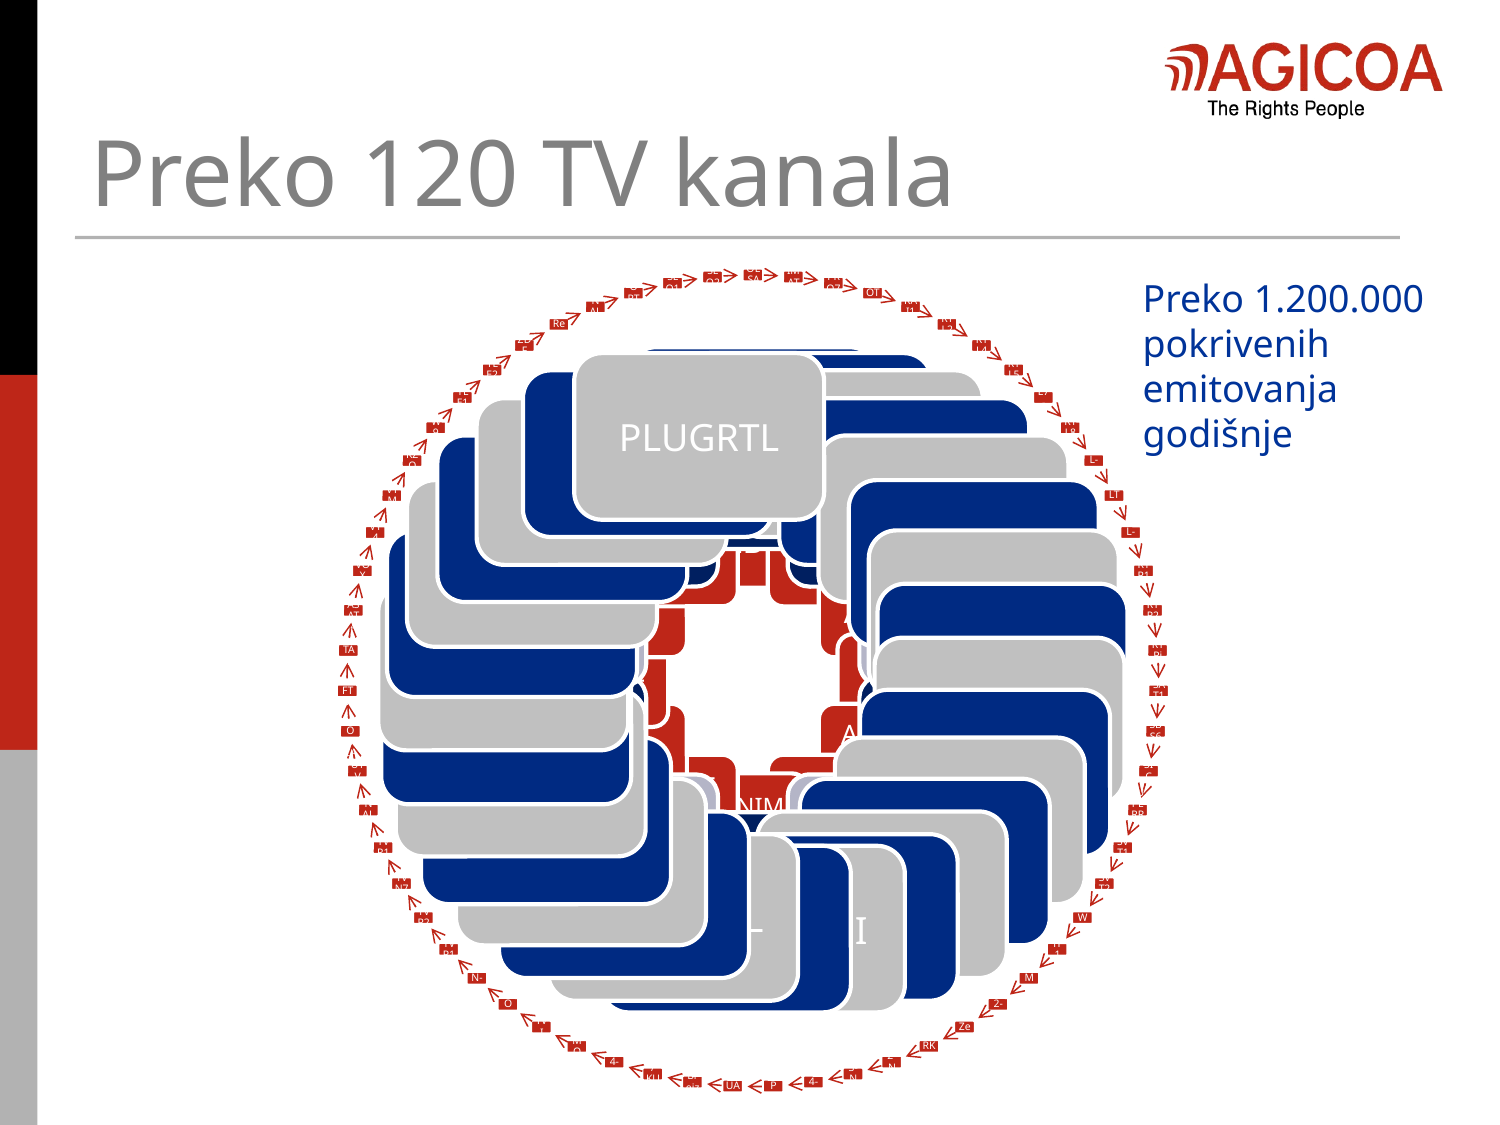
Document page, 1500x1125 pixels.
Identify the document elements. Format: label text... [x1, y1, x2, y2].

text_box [52, 266, 1453, 1095]
title Preko 120 TV kanala [75, 45, 1425, 233]
